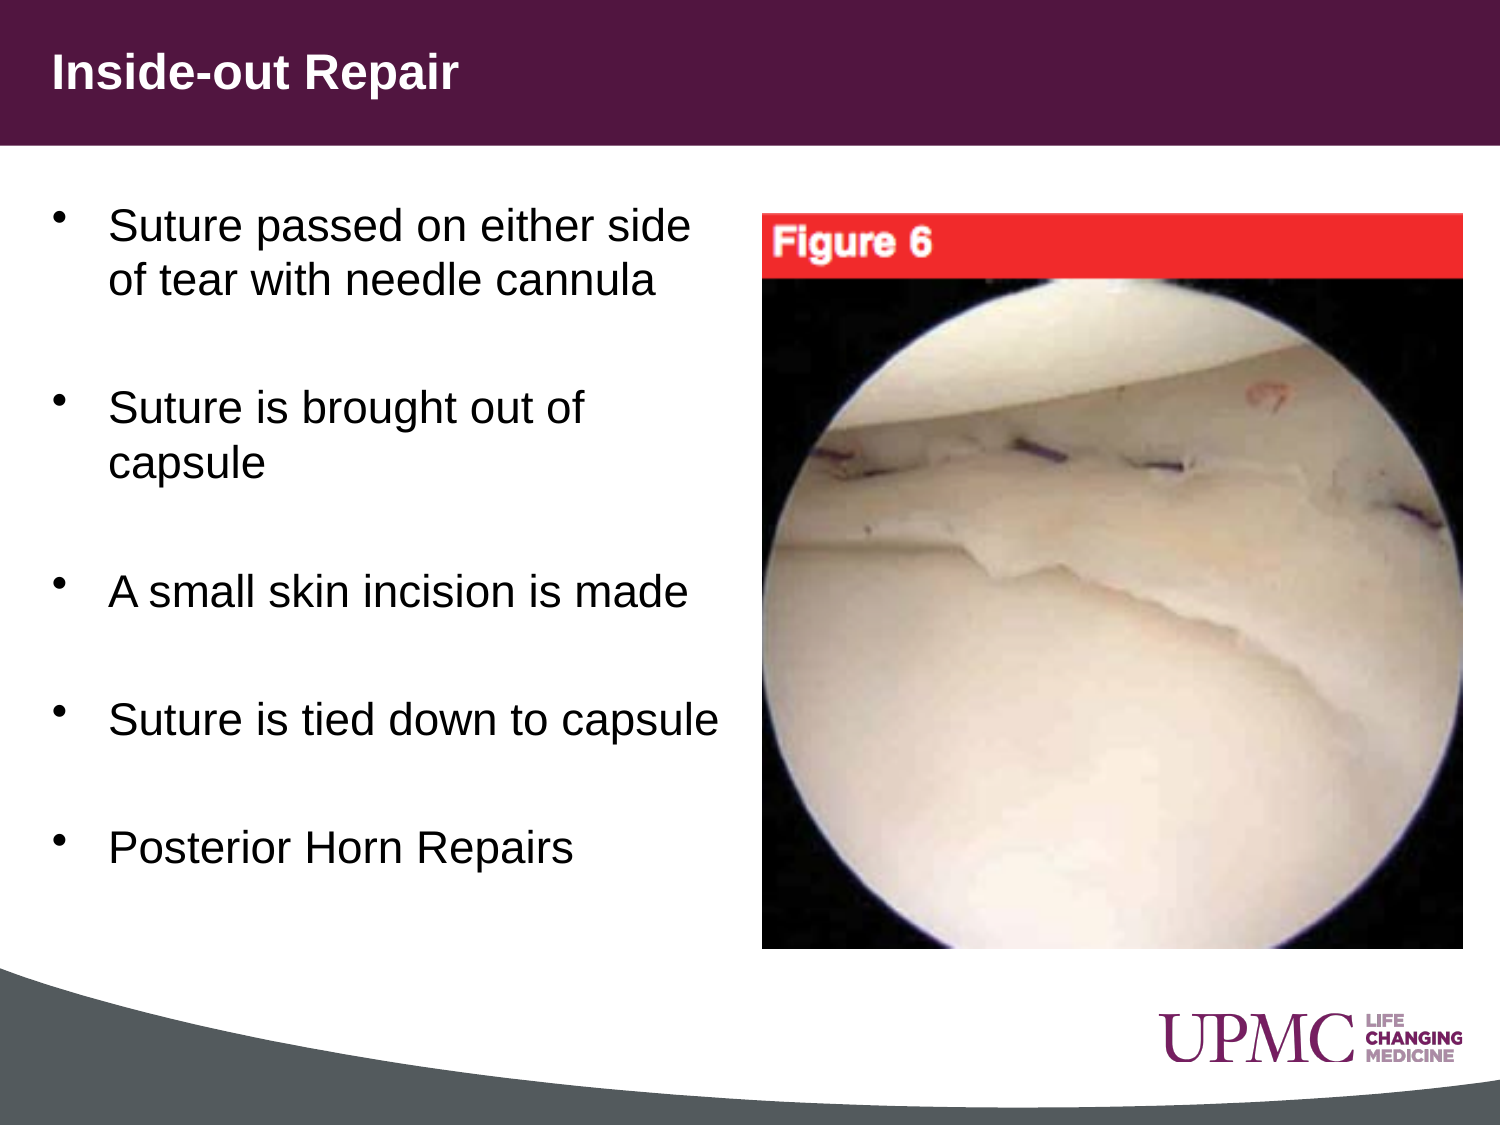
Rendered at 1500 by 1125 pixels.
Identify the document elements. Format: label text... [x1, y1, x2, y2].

title Inside-out Repair [36, 0, 1463, 142]
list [762, 187, 1463, 976]
list Suture passed on either side of tear with needle cannula Suture is brought out of capsule A small skin incision is made Suture is tied down to capsule Posterior Horn Repairs [37, 187, 738, 975]
